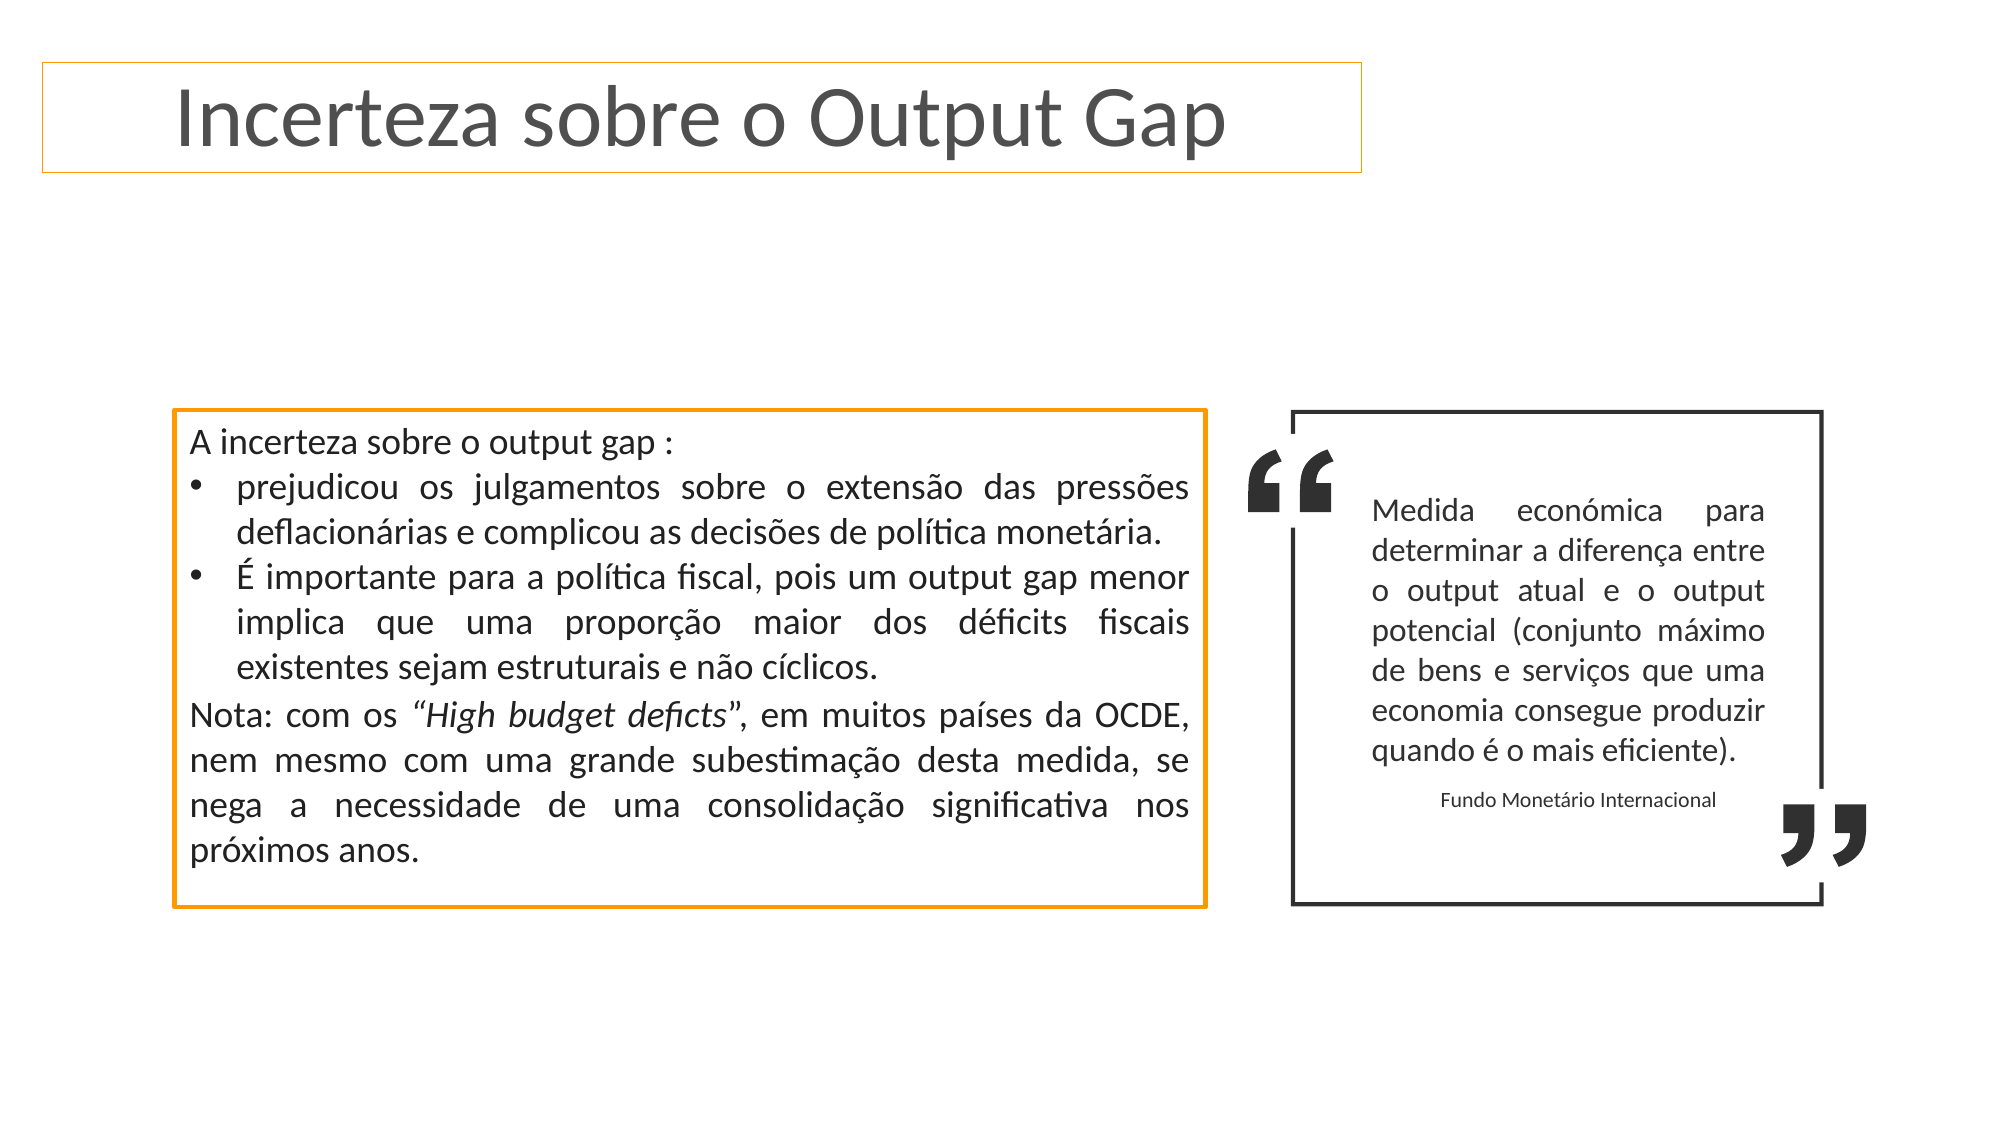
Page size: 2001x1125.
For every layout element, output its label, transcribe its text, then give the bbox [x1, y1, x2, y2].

text_box Incerteza sobre o Output Gap [42, 62, 1362, 173]
text_box A incerteza sobre o output gap : prejudicou os julgamentos sobre o extensão das pressões deflacionárias e complicou as decisões de política monetária. É importante para a política fiscal, pois um output gap menor implica que uma proporção maior dos déficits fiscais existentes sejam estruturais e não cíclicos. Nota: com os “High budget deficts”, em muitos países da OCDE, nem mesmo com uma grande subestimação desta medida, se nega a necessidade de uma consolidação significativa nos próximos anos. [174, 409, 1206, 908]
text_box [1235, 409, 1879, 907]
